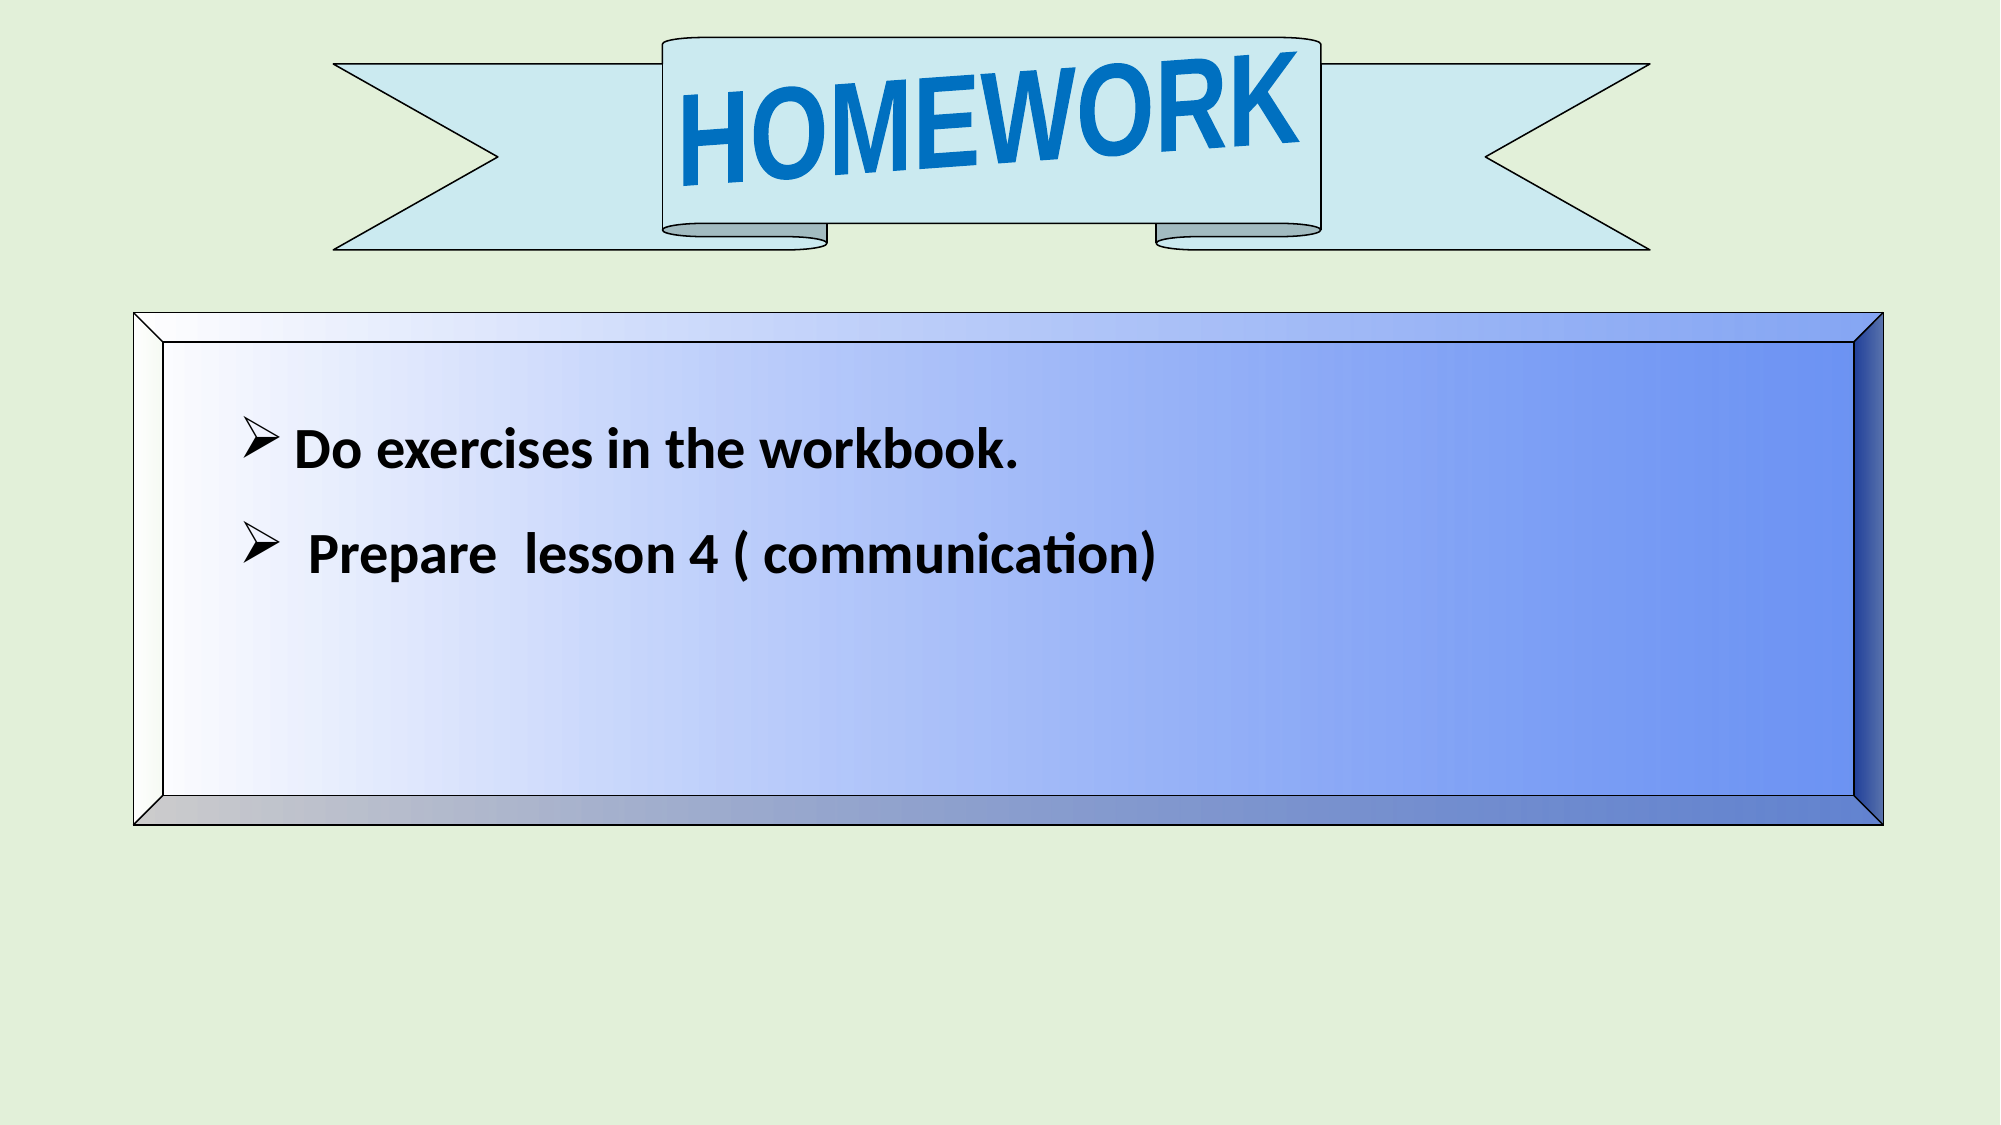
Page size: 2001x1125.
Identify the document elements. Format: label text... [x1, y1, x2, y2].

text_box [333, 37, 1650, 250]
text_box Do exercises in the workbook. Prepare lesson 4 ( communication) [223, 367, 1495, 593]
text_box [133, 312, 1884, 825]
